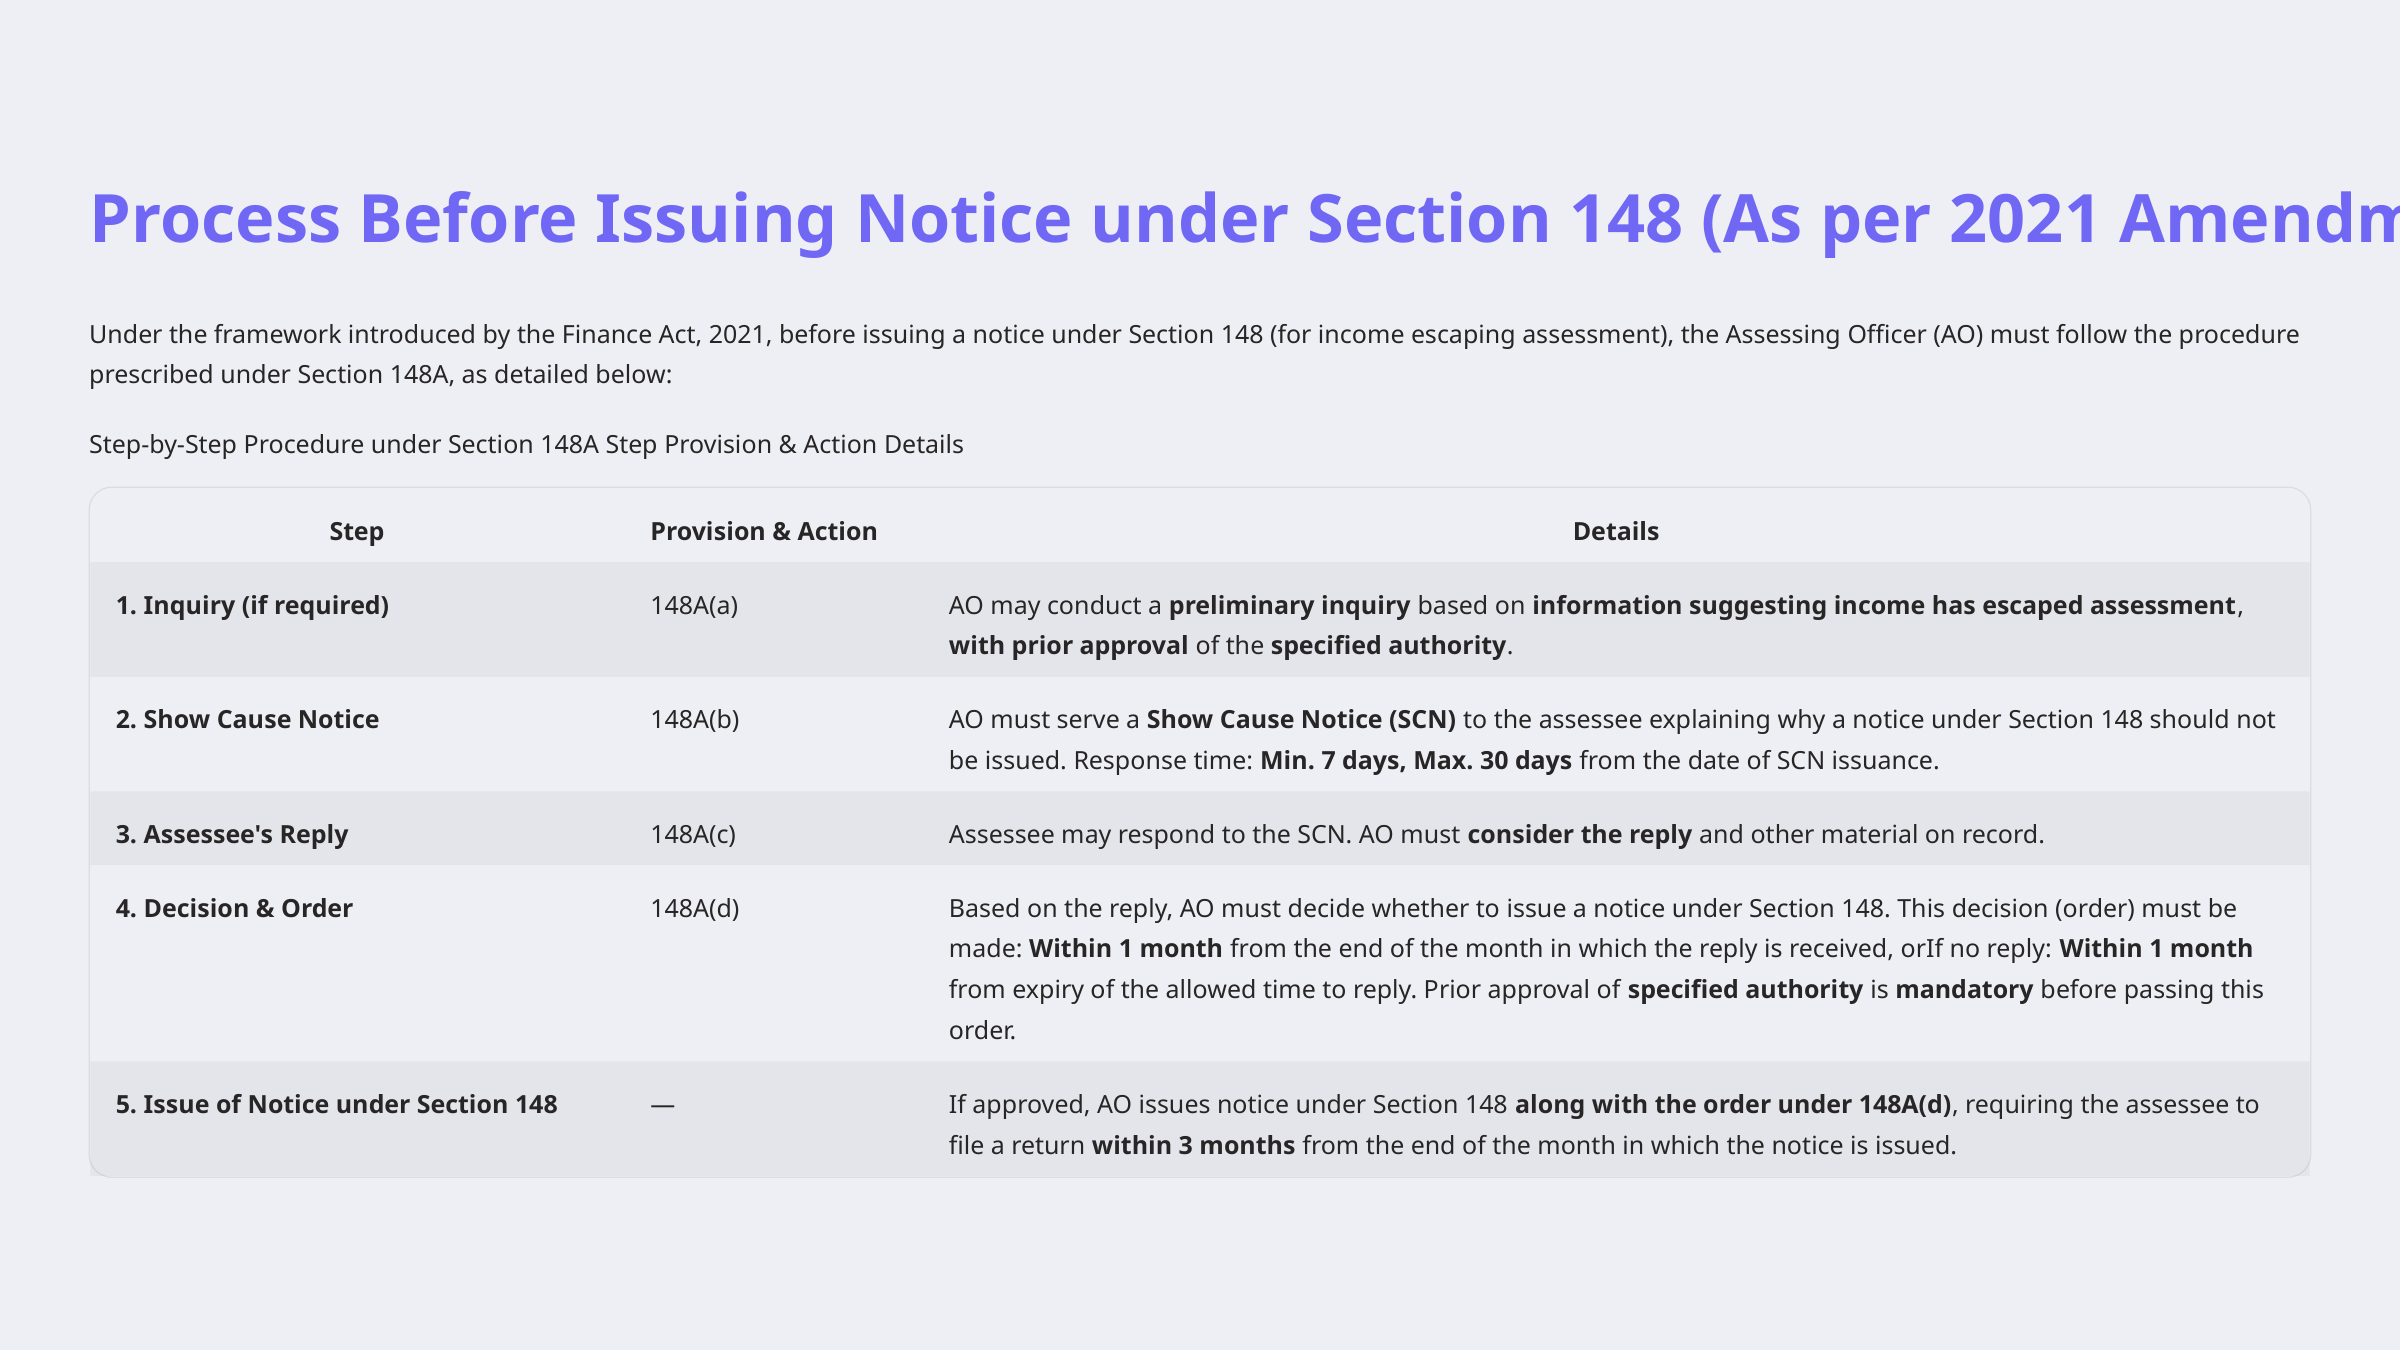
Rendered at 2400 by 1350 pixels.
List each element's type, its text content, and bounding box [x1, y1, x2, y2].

text_box Under the framework introduced by the Finance Act, 2021, before issuing a notice under Section 148 (for income escaping assessment), the Assessing Officer (AO) must follow the procedure prescribed under Section 148A, as detailed below: [89, 307, 2311, 389]
text_box [90, 676, 2310, 791]
text_box 2. Show Cause Notice [115, 693, 599, 735]
text_box AO must serve a Show Cause Notice (SCN) to the assessee explaining why a notice under Section 148 should not be issued. Response time: Min. 7 days, Max. 30 days from the date of SCN issuance. [948, 693, 2284, 775]
text_box 148A(b) [650, 693, 897, 735]
text_box Details [948, 504, 2284, 546]
text_box [90, 865, 2310, 1061]
text_box Assessee may respond to the SCN. AO must consider the reply and other material on record. [948, 807, 2284, 849]
text_box If approved, AO issues notice under Section 148 along with the order under 148A(d), requiring the assessee to file a return within 3 months from the end of the month in which the notice is issued. [948, 1077, 2284, 1160]
text_box 148A(c) [650, 807, 897, 849]
text_box 1. Inquiry (if required) [115, 578, 599, 620]
text_box 5. Issue of Notice under Section 148 [115, 1077, 599, 1119]
text_box — [650, 1077, 897, 1119]
text_box Step [115, 504, 599, 546]
text_box Based on the reply, AO must decide whether to issue a notice under Section 148. This decision (order) must be made: Within 1 month from the end of the month in which the reply is received, orIf no reply: Within 1 month from expiry of the allowed time to reply. Prior approval of specified authority is mandatory before passing this order. [948, 881, 2284, 1045]
text_box [90, 488, 2310, 562]
text_box Provision & Action [650, 504, 897, 546]
text_box Step-by-Step Procedure under Section 148A Step Provision & Action Details [89, 417, 2311, 459]
text_box 148A(a) [650, 578, 897, 620]
text_box 3. Assessee's Reply [115, 807, 599, 849]
text_box [90, 562, 2310, 676]
text_box AO may conduct a preliminary inquiry based on information suggesting income has escaped assessment, with prior approval of the specified authority. [948, 578, 2284, 661]
text_box 148A(d) [650, 881, 897, 923]
text_box [90, 1061, 2310, 1176]
text_box Process Before Issuing Notice under Section 148 (As per 2021 Amendment) [89, 172, 2304, 257]
text_box 4. Decision & Order [115, 881, 599, 923]
text_box [90, 791, 2310, 865]
